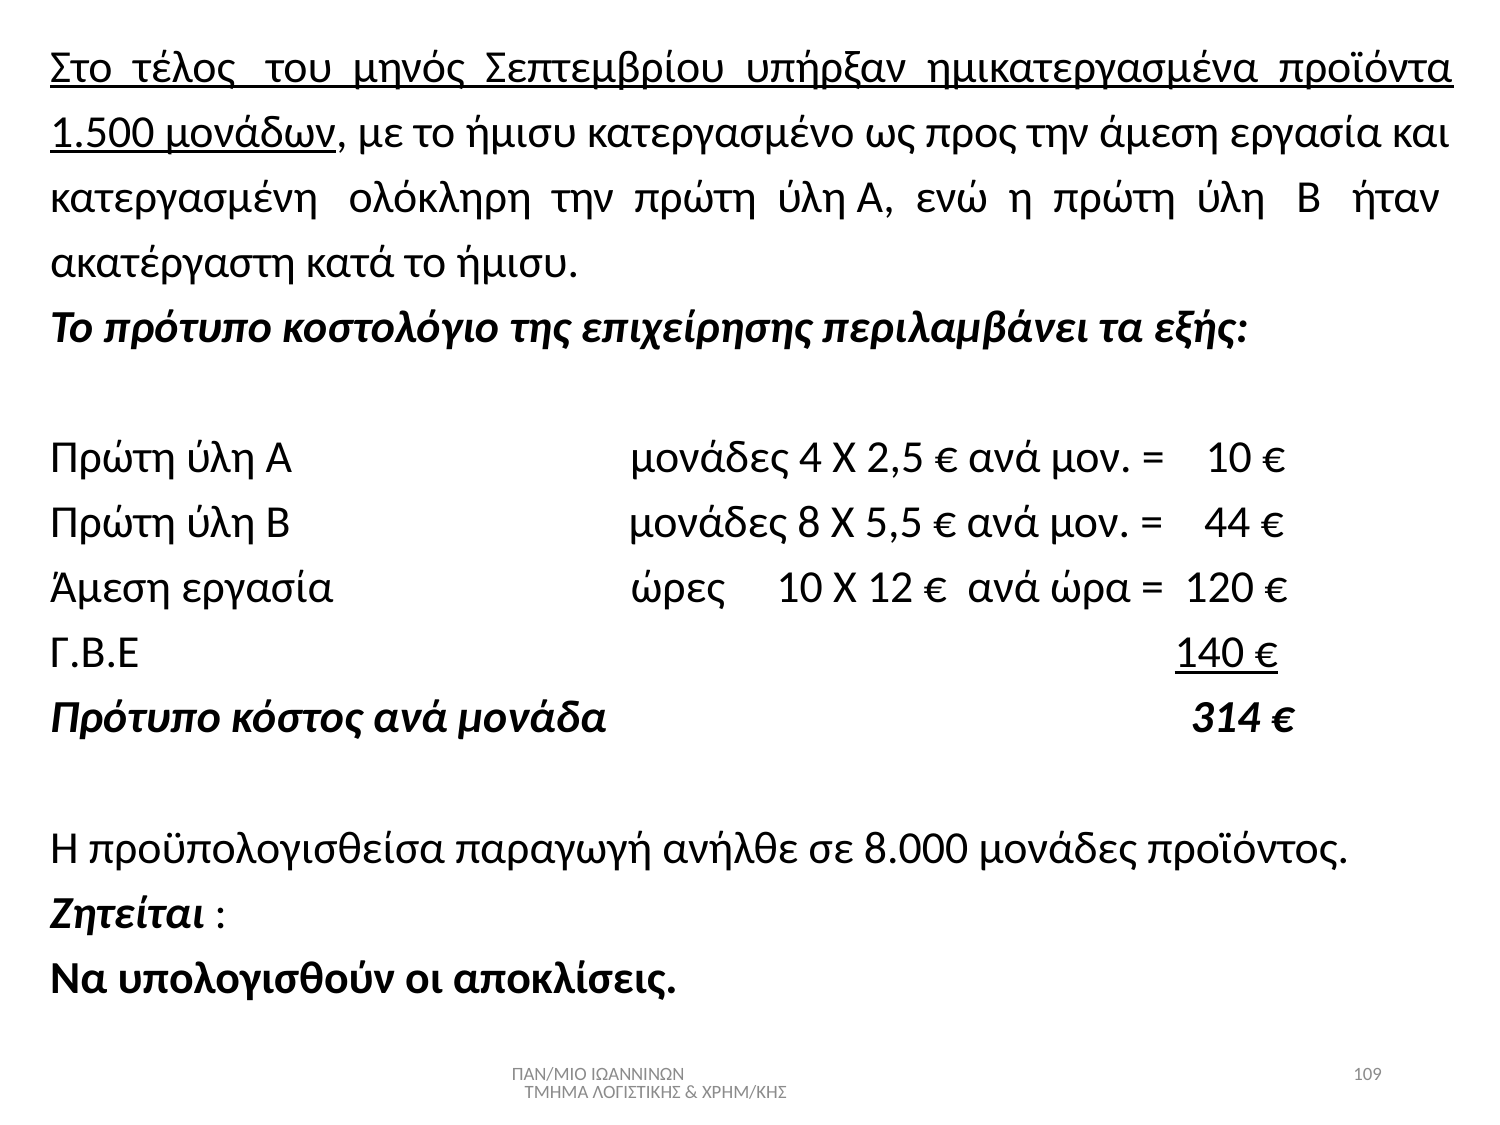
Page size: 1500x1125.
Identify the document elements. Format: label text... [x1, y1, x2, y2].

list Στο τέλος του μηνός Σεπτεμβρίου υπήρξαν ημικατεργασμένα προϊόντα 1.500 μονάδων, με το ήμισυ κατεργασμένο ως προς την άμεση εργασία και κατεργασμένη ολόκληρη την πρώτη ύλη Α, ενώ η πρώτη ύλη Β ήταν ακατέργαστη κατά το ήμισυ. Το πρότυπο κοστολόγιο της επιχείρησης περιλαμβάνει τα εξής: Πρώτη ύλη Α μονάδες 4 Χ 2,5 € ανά μον. = 10 € Πρώτη ύλη Β μονάδες 8 Χ 5,5 € ανά μον. = 44 € Άμεση εργασία ώρες 10 Χ 12 € ανά ώρα = 120 € Γ.Β.Ε 140 € Πρότυπο κόστος ανά μονάδα 314 € Η προϋπολογισθείσα παραγωγή ανήλθε σε 8.000 μονάδες προϊόντος. Ζητείται : Να υπολογισθούν οι αποκλίσεις. [35, 35, 1477, 1043]
footer ΠΑΝ/ΜΙΟ ΙΩΑΝΝΙΝΩΝ ΤΜΗΜΑ ΛΟΓΙΣΤΙΚΗΣ & ΧΡΗΜ/ΚΗΣ [496, 1042, 1004, 1103]
slide_number 109 [1059, 1042, 1397, 1103]
